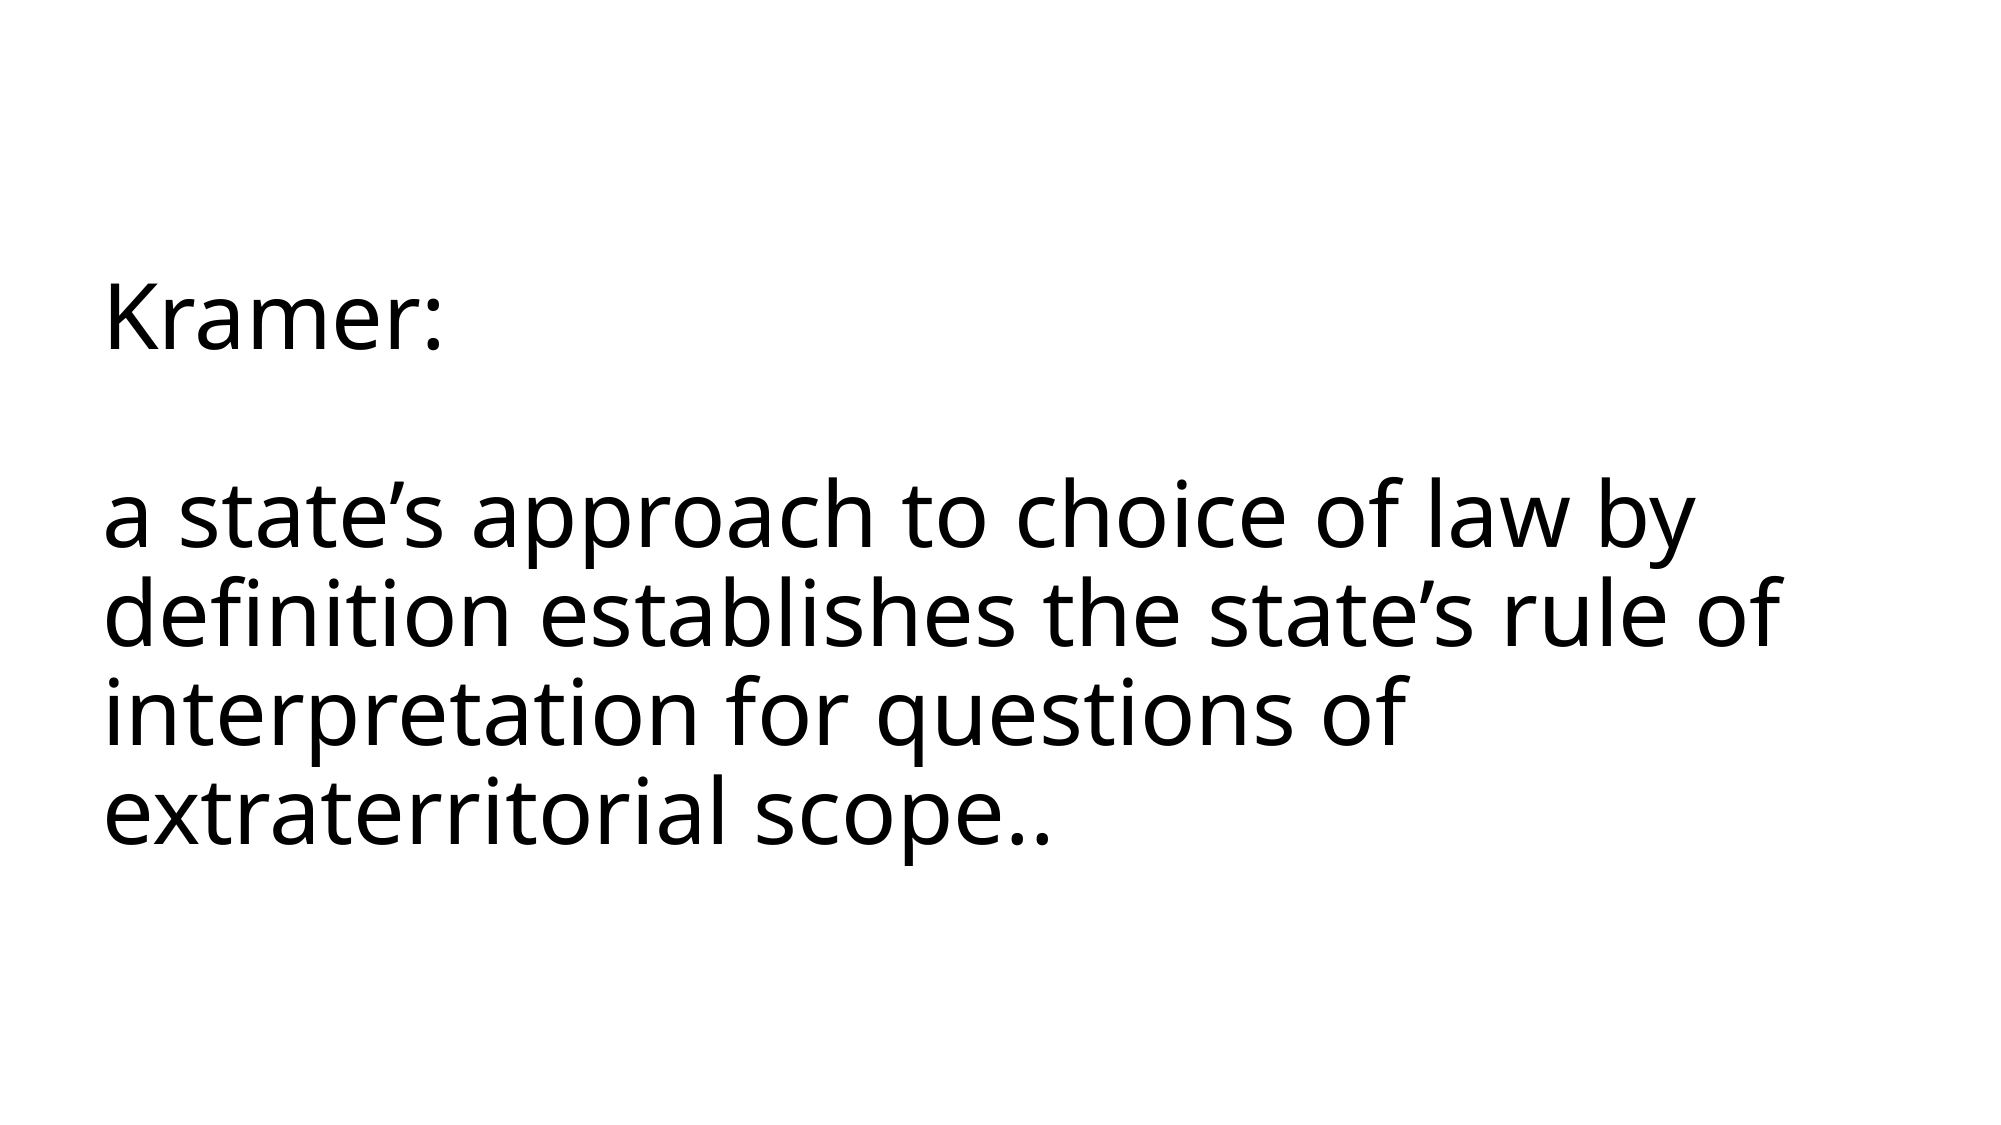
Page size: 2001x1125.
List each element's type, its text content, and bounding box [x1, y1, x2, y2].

title Kramer: a state’s approach to choice of law by definition establishes the state’s rule of interpretation for questions of extraterritorial scope.. [87, 59, 1863, 1075]
